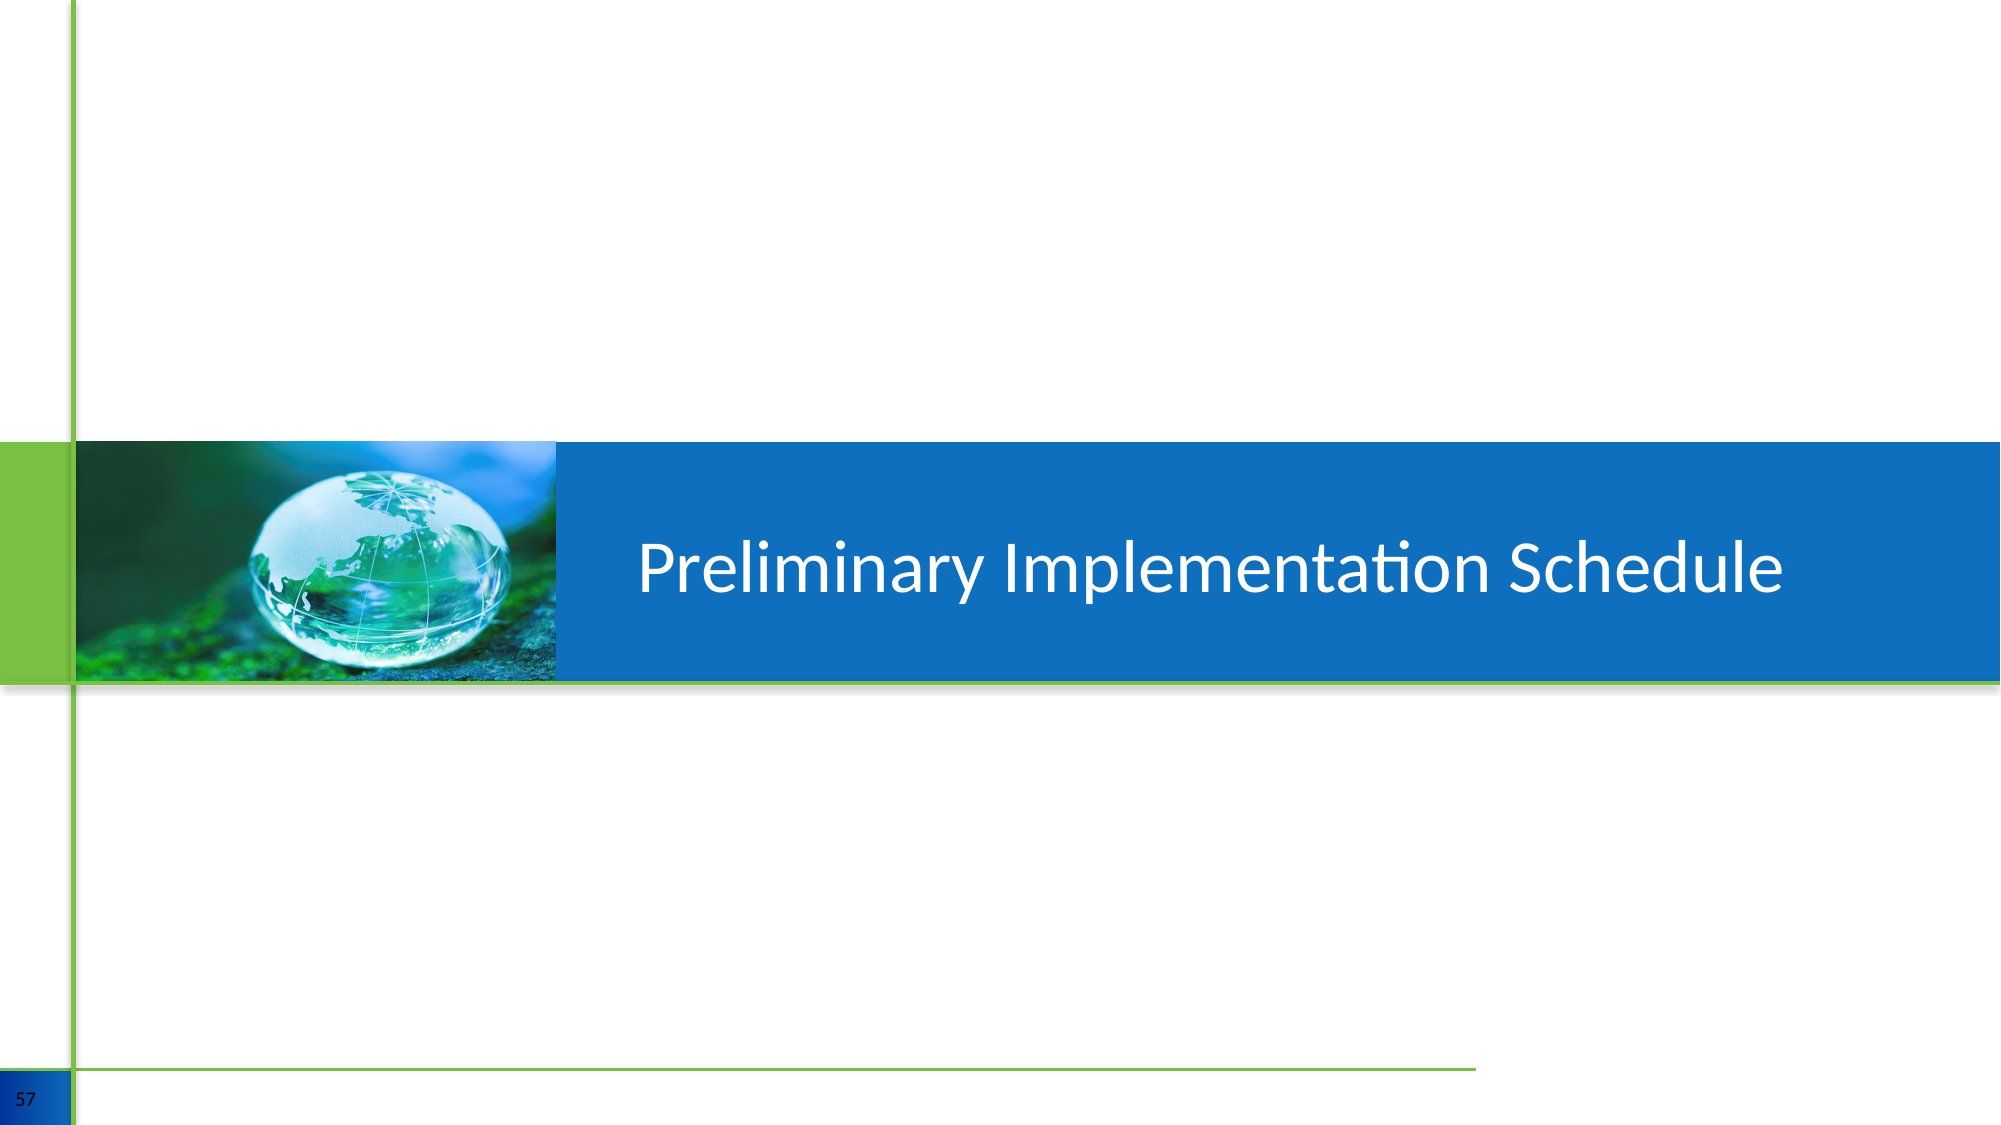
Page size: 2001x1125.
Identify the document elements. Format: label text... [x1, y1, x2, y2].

picture [76, 441, 556, 681]
slide_number 57 [0, 1077, 129, 1120]
title Preliminary Implementation Schedule [622, 442, 2000, 684]
